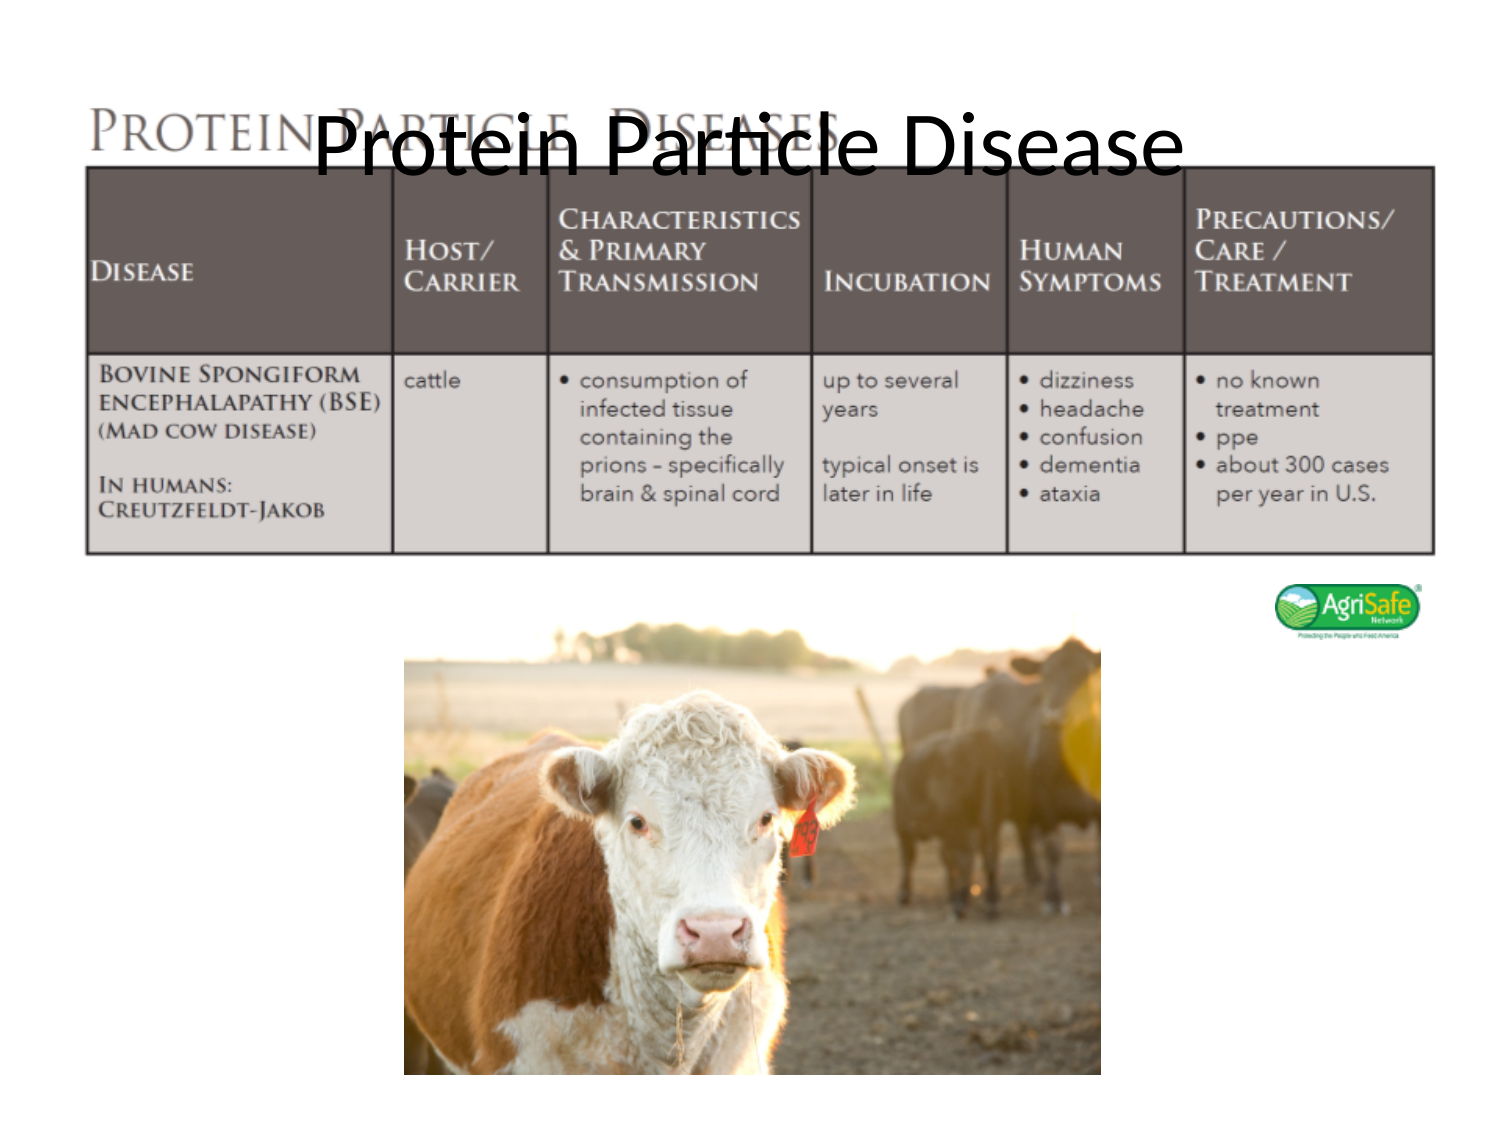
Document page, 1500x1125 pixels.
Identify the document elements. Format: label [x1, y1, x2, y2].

picture [62, 49, 1460, 1076]
